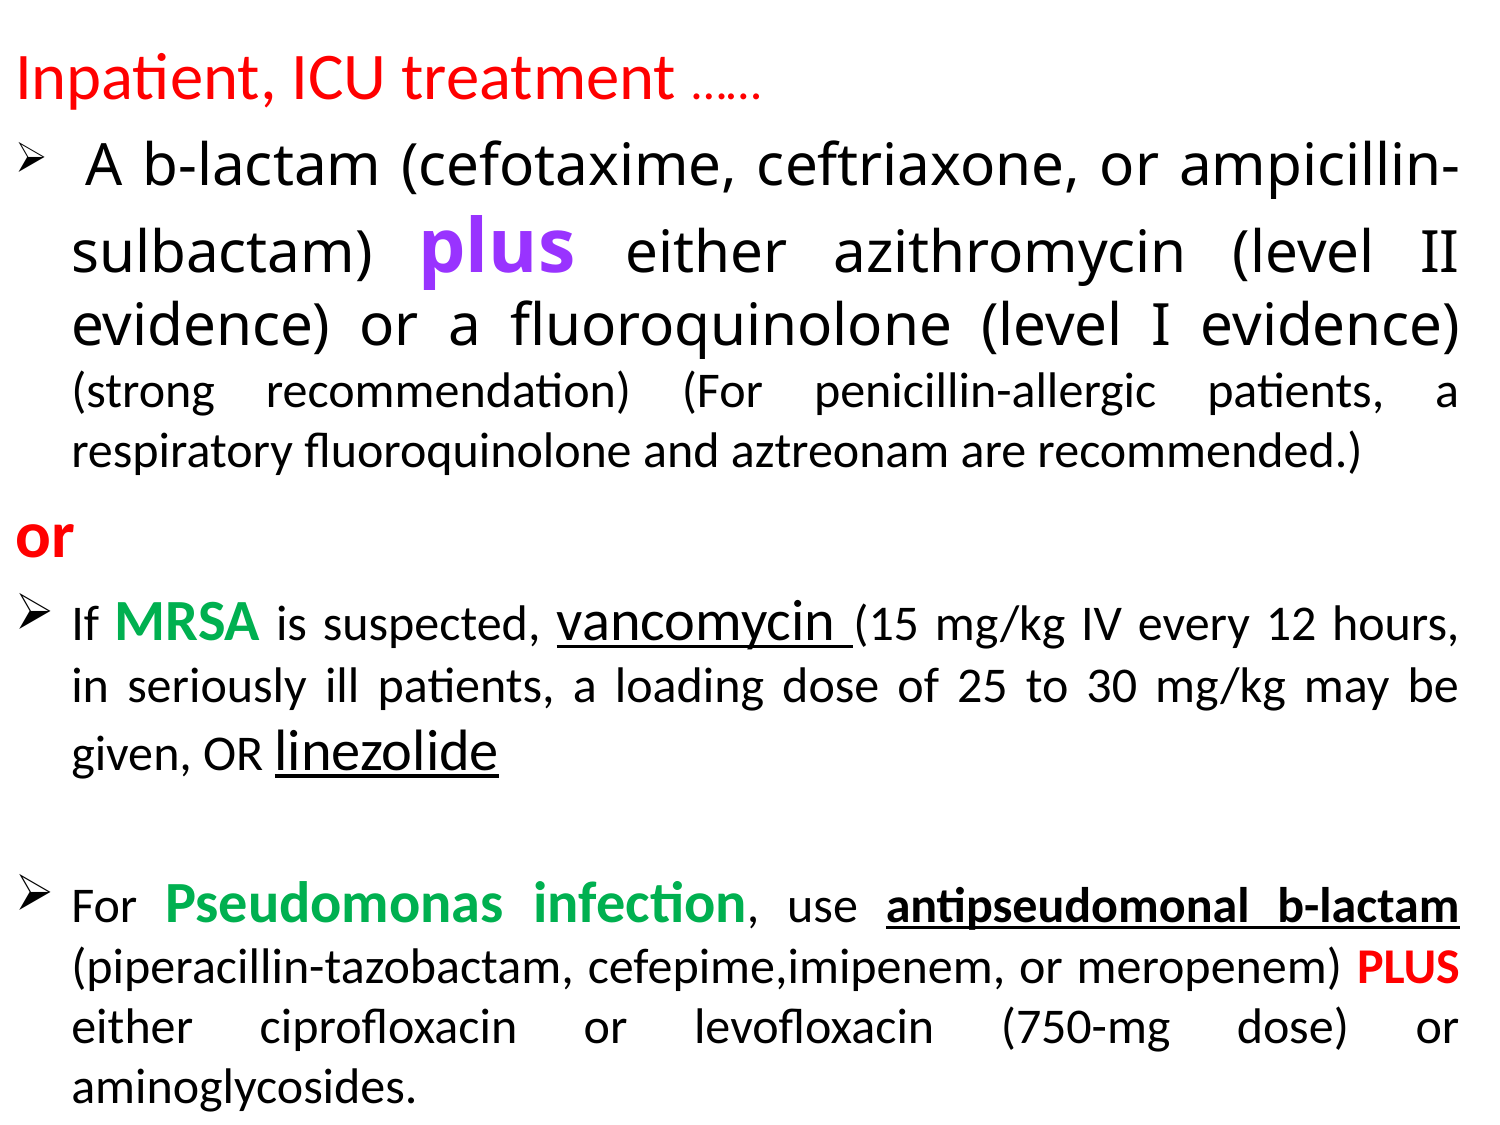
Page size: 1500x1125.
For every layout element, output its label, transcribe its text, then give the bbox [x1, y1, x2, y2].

list Inpatient, ICU treatment …… A b-lactam (cefotaxime, ceftriaxone, or ampicillin-sulbactam) plus either azithromycin (level II evidence) or a fluoroquinolone (level I evidence) (strong recommendation) (For penicillin-allergic patients, a respiratory fluoroquinolone and aztreonam are recommended.) or If MRSA is suspected, vancomycin (15 mg/kg IV every 12 hours, in seriously ill patients, a loading dose of 25 to 30 mg/kg may be given, OR linezolide For Pseudomonas infection, use antipseudomonal b-lactam (piperacillin-tazobactam, cefepime,imipenem, or meropenem) PLUS either ciprofloxacin or levofloxacin (750-mg dose) or aminoglycosides. [0, 24, 1476, 1125]
